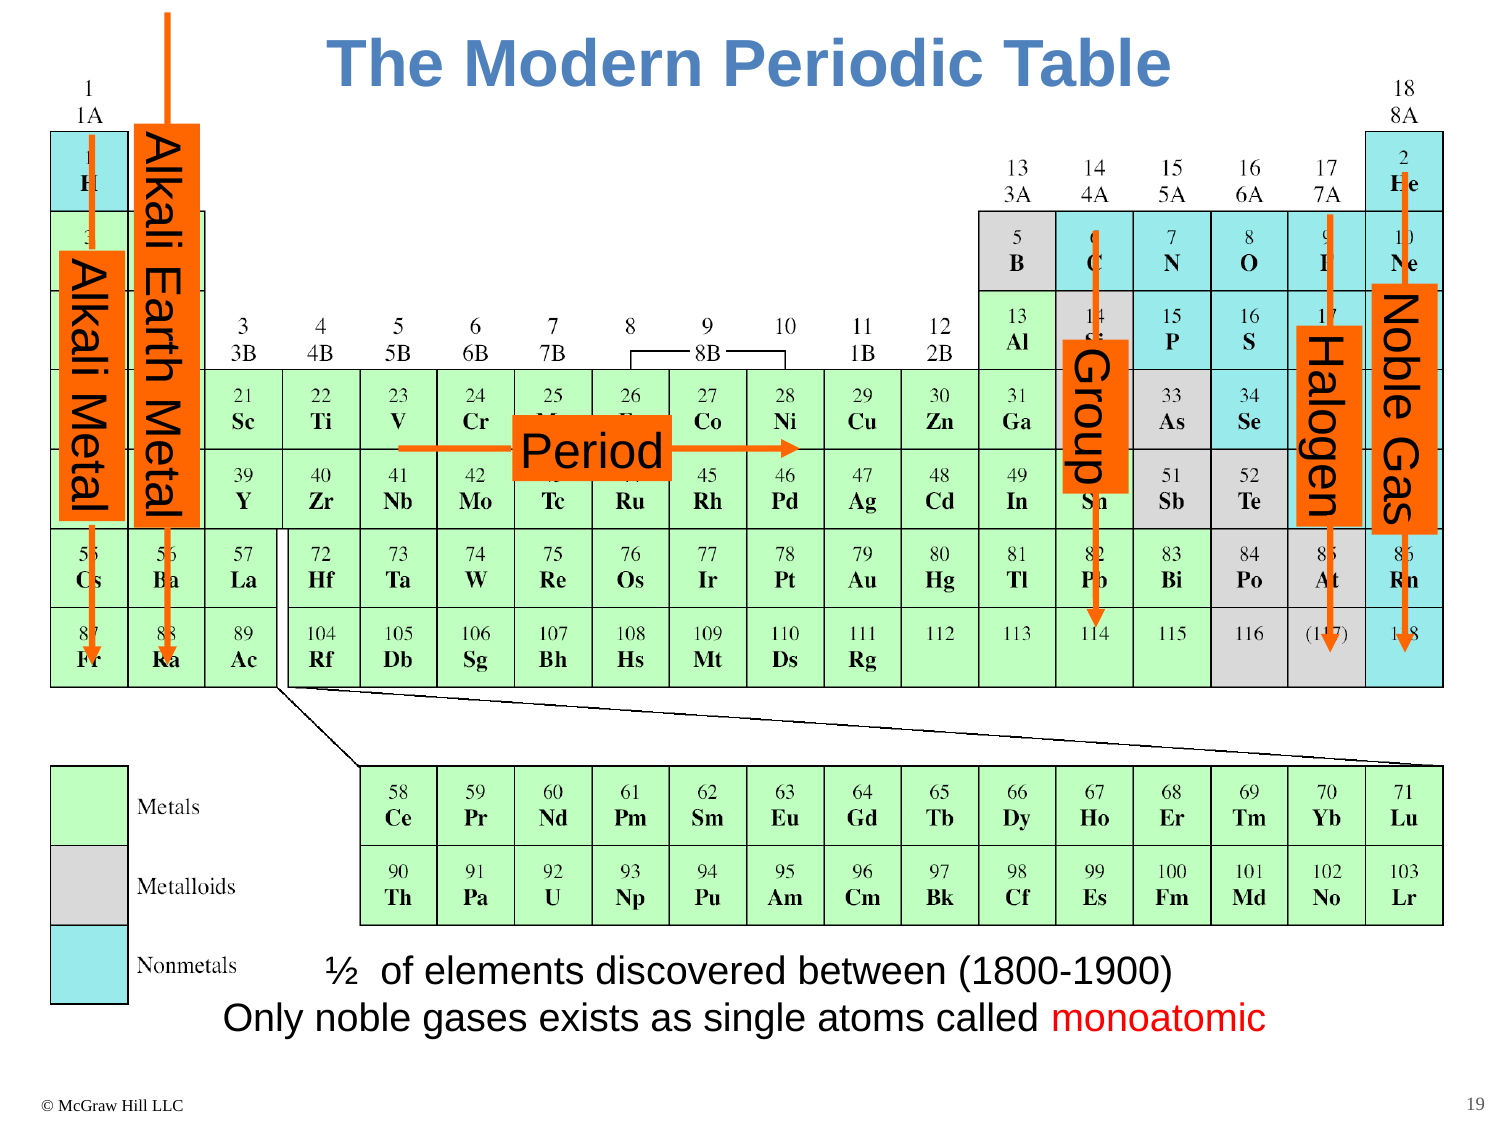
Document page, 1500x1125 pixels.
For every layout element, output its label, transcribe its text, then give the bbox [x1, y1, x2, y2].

text_box The Modern Periodic Table [311, 12, 1189, 64]
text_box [897, 395, 1294, 463]
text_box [133, 12, 200, 666]
picture [0, 64, 1500, 1014]
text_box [0, 366, 133, 434]
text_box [398, 415, 800, 482]
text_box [1296, 214, 1363, 653]
slide_number 19 [1427, 1087, 1500, 1120]
picture [0, 64, 133, 366]
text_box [1371, 172, 1438, 653]
text_box ½ of elements discovered between (1800-1900) Only noble gases exists as single atoms called monoatomic [184, 1014, 1315, 1041]
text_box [200, 366, 357, 434]
